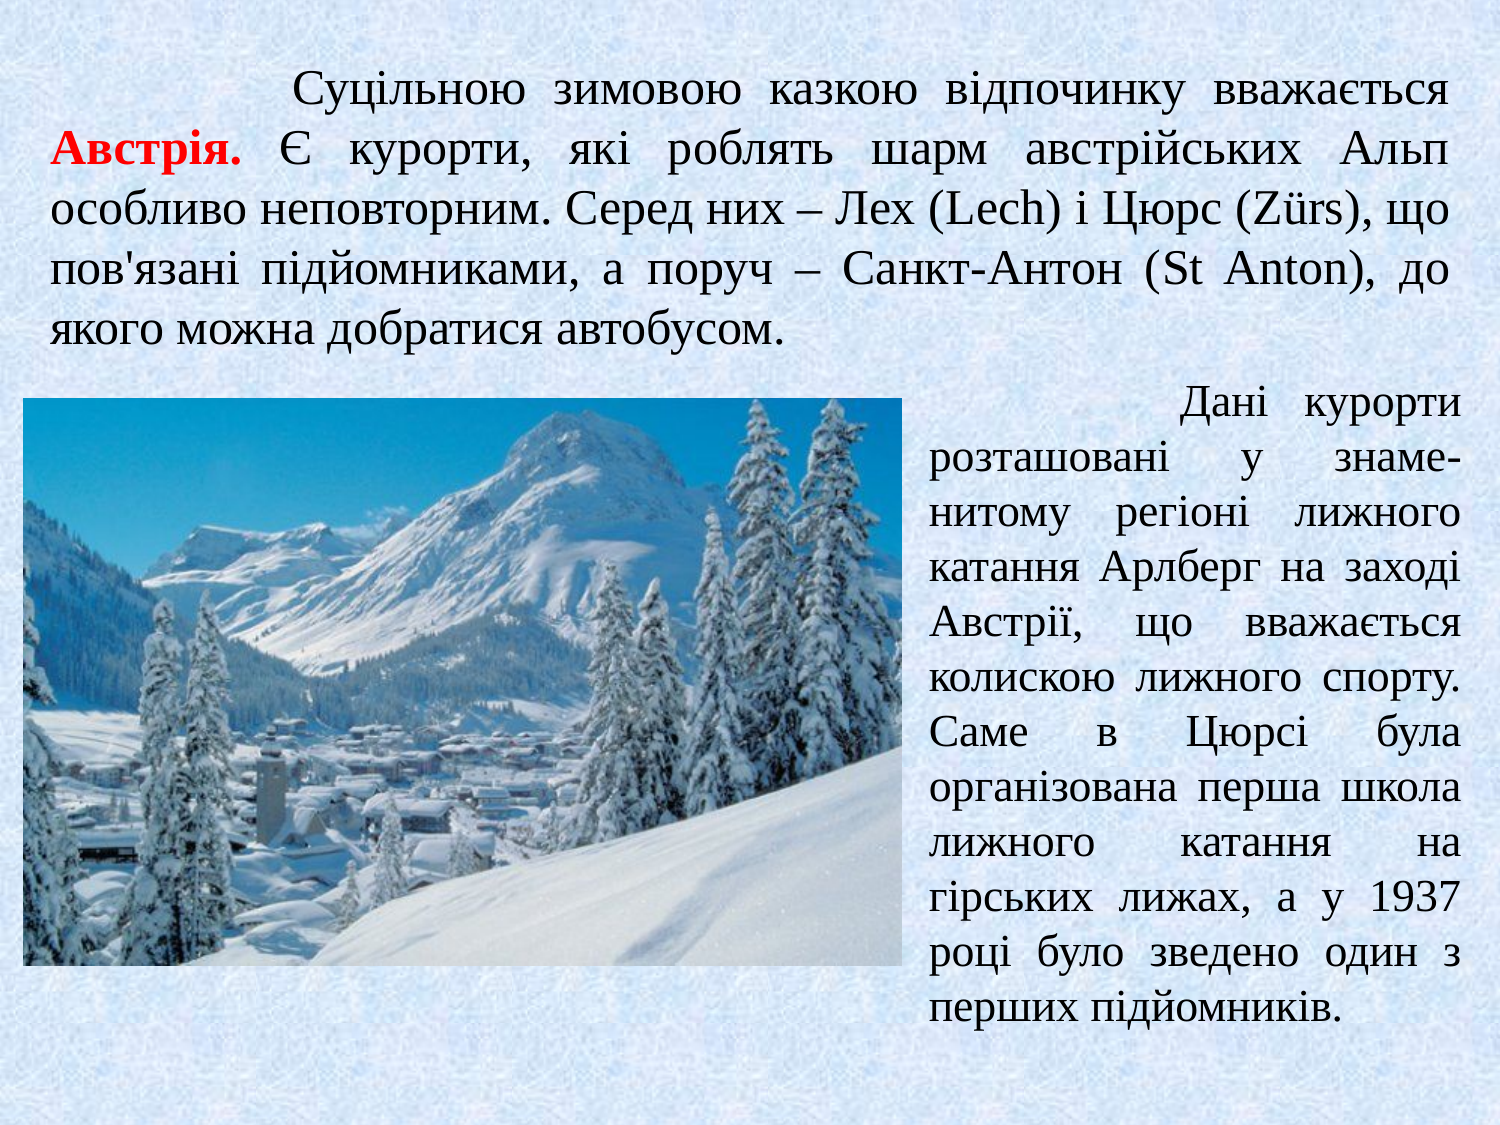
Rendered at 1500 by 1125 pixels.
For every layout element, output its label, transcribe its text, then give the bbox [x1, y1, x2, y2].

text_box Суцільною зимовою казкою відпочинку вважається Австрія. Є курорти, які роблять шарм австрійських Альп особливо неповторним. Серед них – Лех (Lech) і Цюрс (Zürs), що пов'язані підйомниками, а поруч – Санкт-Антон (St Anton), до якого можна добратися автобусом. [35, 46, 1465, 362]
picture [0, 0, 1500, 1125]
text_box Дані курорти розташовані у знаме- нитому регіоні лижного катання Арлберг на заході Австрії, що вважається колискою лижного спорту. Саме в Цюрсі була організована перша школа лижного катання на гірських лижах, а у 1937 році було зведено один з перших підйомників. [914, 363, 1477, 1038]
